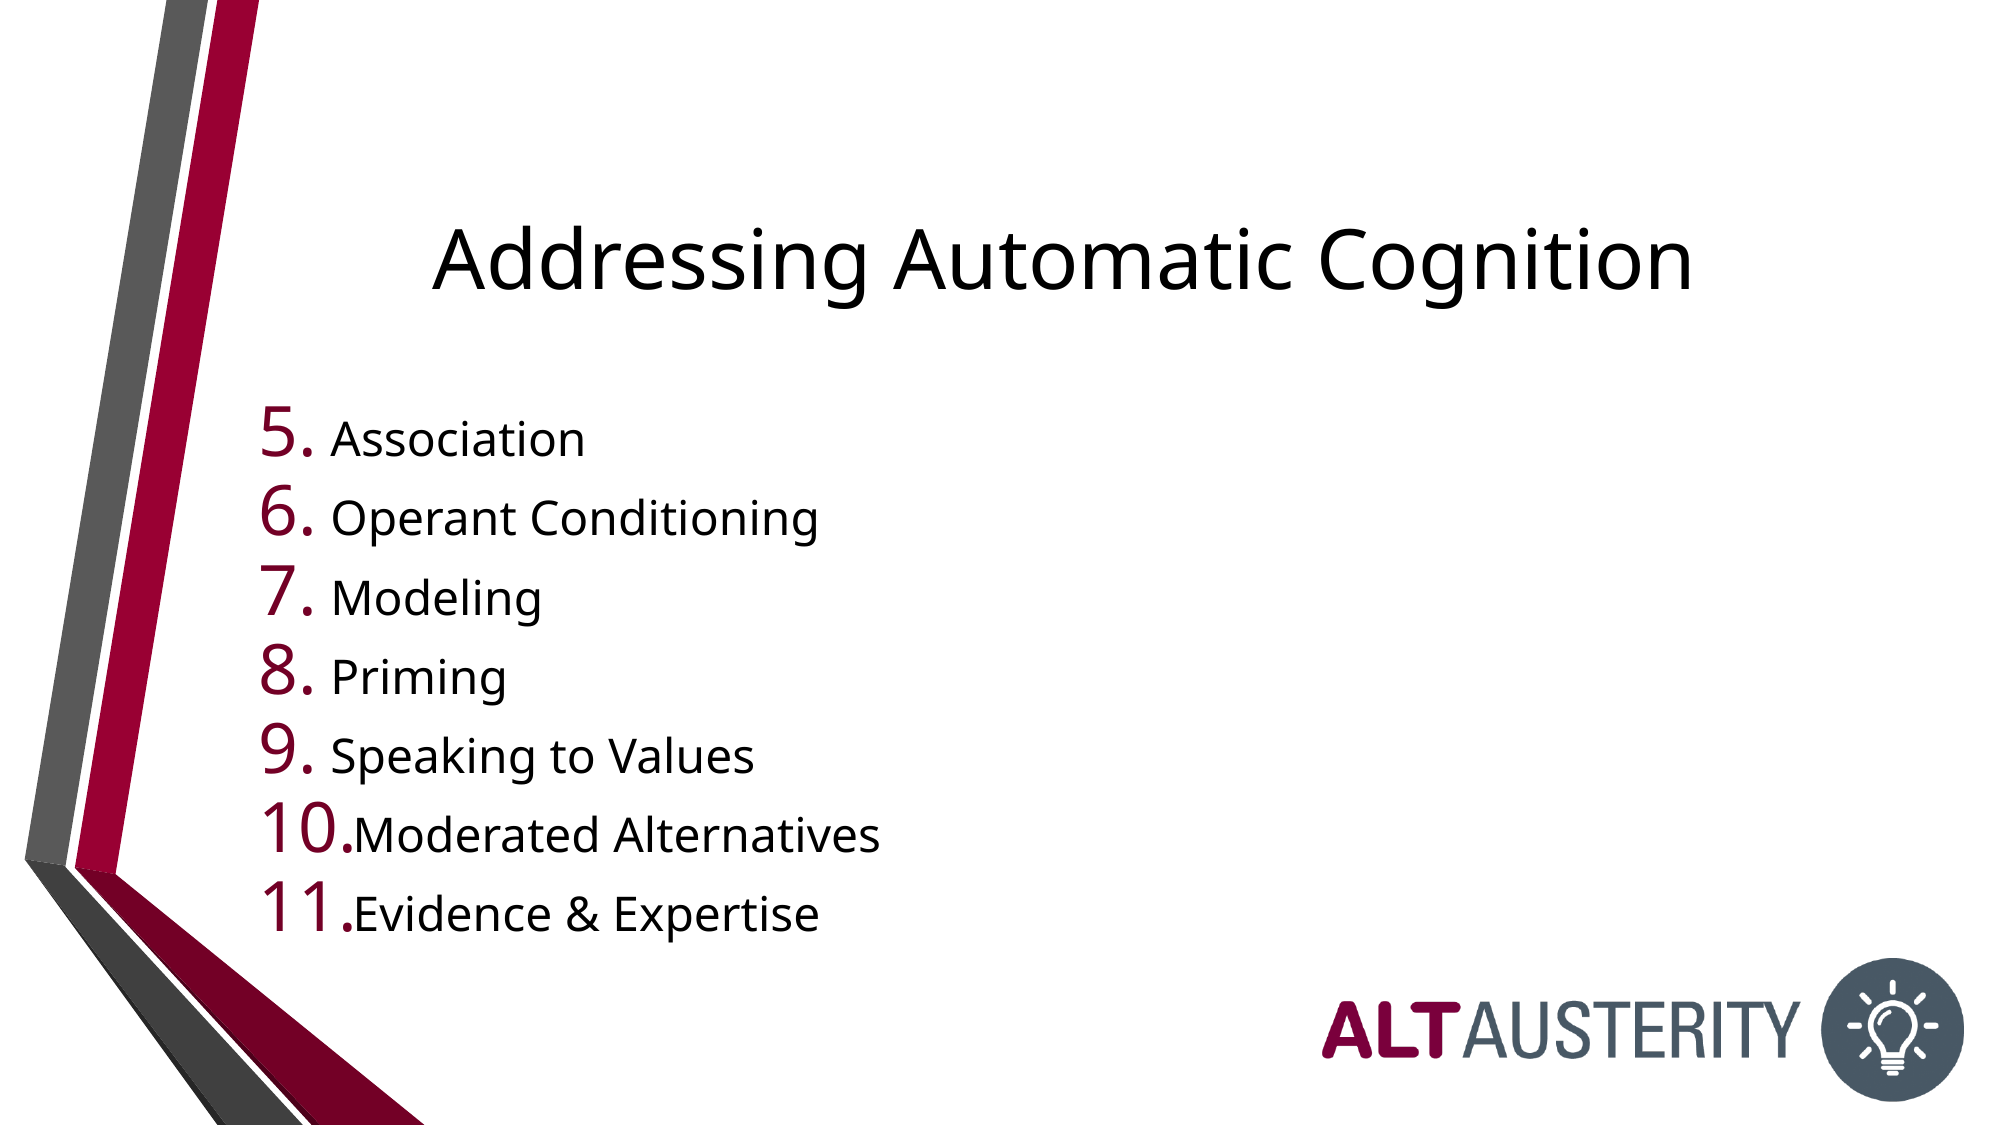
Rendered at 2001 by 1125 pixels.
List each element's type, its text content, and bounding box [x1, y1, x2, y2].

list Association Operant Conditioning Modeling Priming Speaking to Values Moderated Alternatives Evidence & Expertise [243, 399, 1887, 950]
title Addressing Automatic Cognition [243, 112, 1887, 399]
picture [1286, 934, 2000, 1125]
